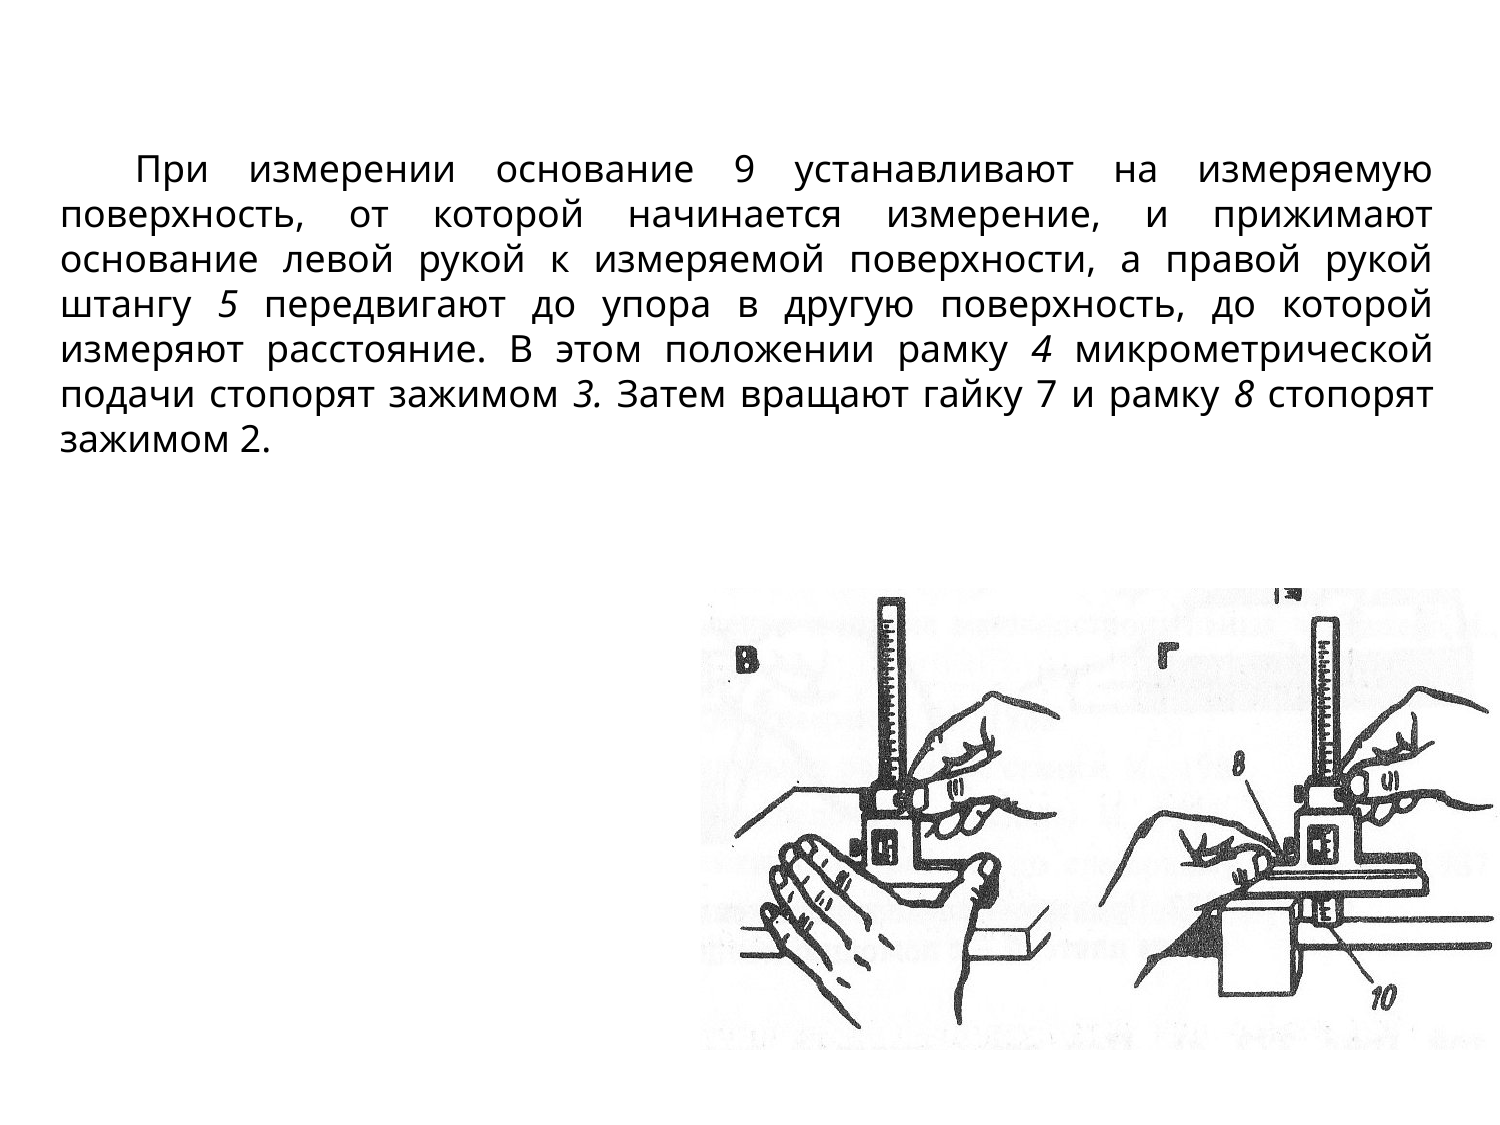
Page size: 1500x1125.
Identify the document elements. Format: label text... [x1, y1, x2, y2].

picture [700, 588, 1500, 1050]
text_box При измерении основание 9 устанавливают на измеряемую поверхность, от которой начинается измерение, и прижимают основание левой рукой к измеряемой поверхности, а правой рукой штангу 5 передвигают до упора в другую поверхность, до которой измеряют расстояние. В этом положении рамку 4 микрометрической подачи стопорят зажимом 3. Затем вращают гайку 7 и рамку 8 стопорят зажимом 2. [45, 137, 1449, 467]
